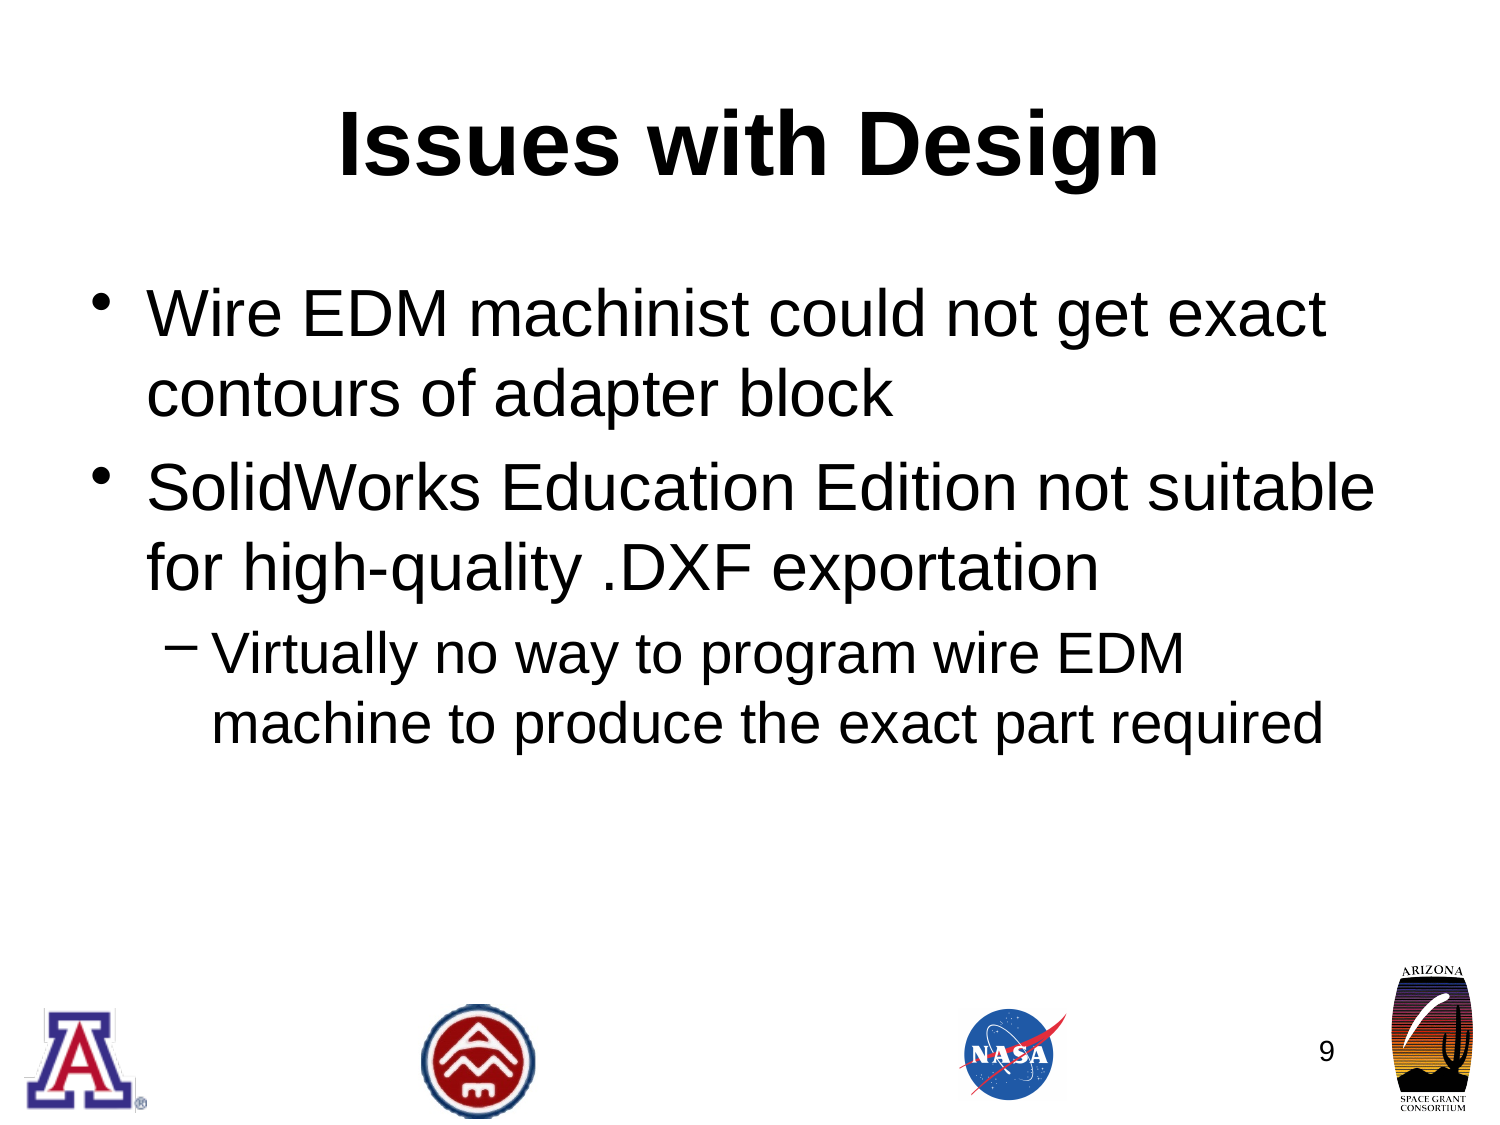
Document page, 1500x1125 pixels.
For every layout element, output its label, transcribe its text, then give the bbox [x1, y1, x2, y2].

picture [24, 1008, 147, 1113]
picture [958, 1008, 1067, 1101]
picture [385, 1005, 568, 1119]
picture [1388, 962, 1475, 1112]
slide_number 9 [1074, 1024, 1350, 1103]
title Issues with Design [75, 45, 1425, 233]
list Wire EDM machinist could not get exact contours of adapter block SolidWorks Education Edition not suitable for high-quality .DXF exportation Virtually no way to program wire EDM machine to produce the exact part required [75, 262, 1425, 1005]
